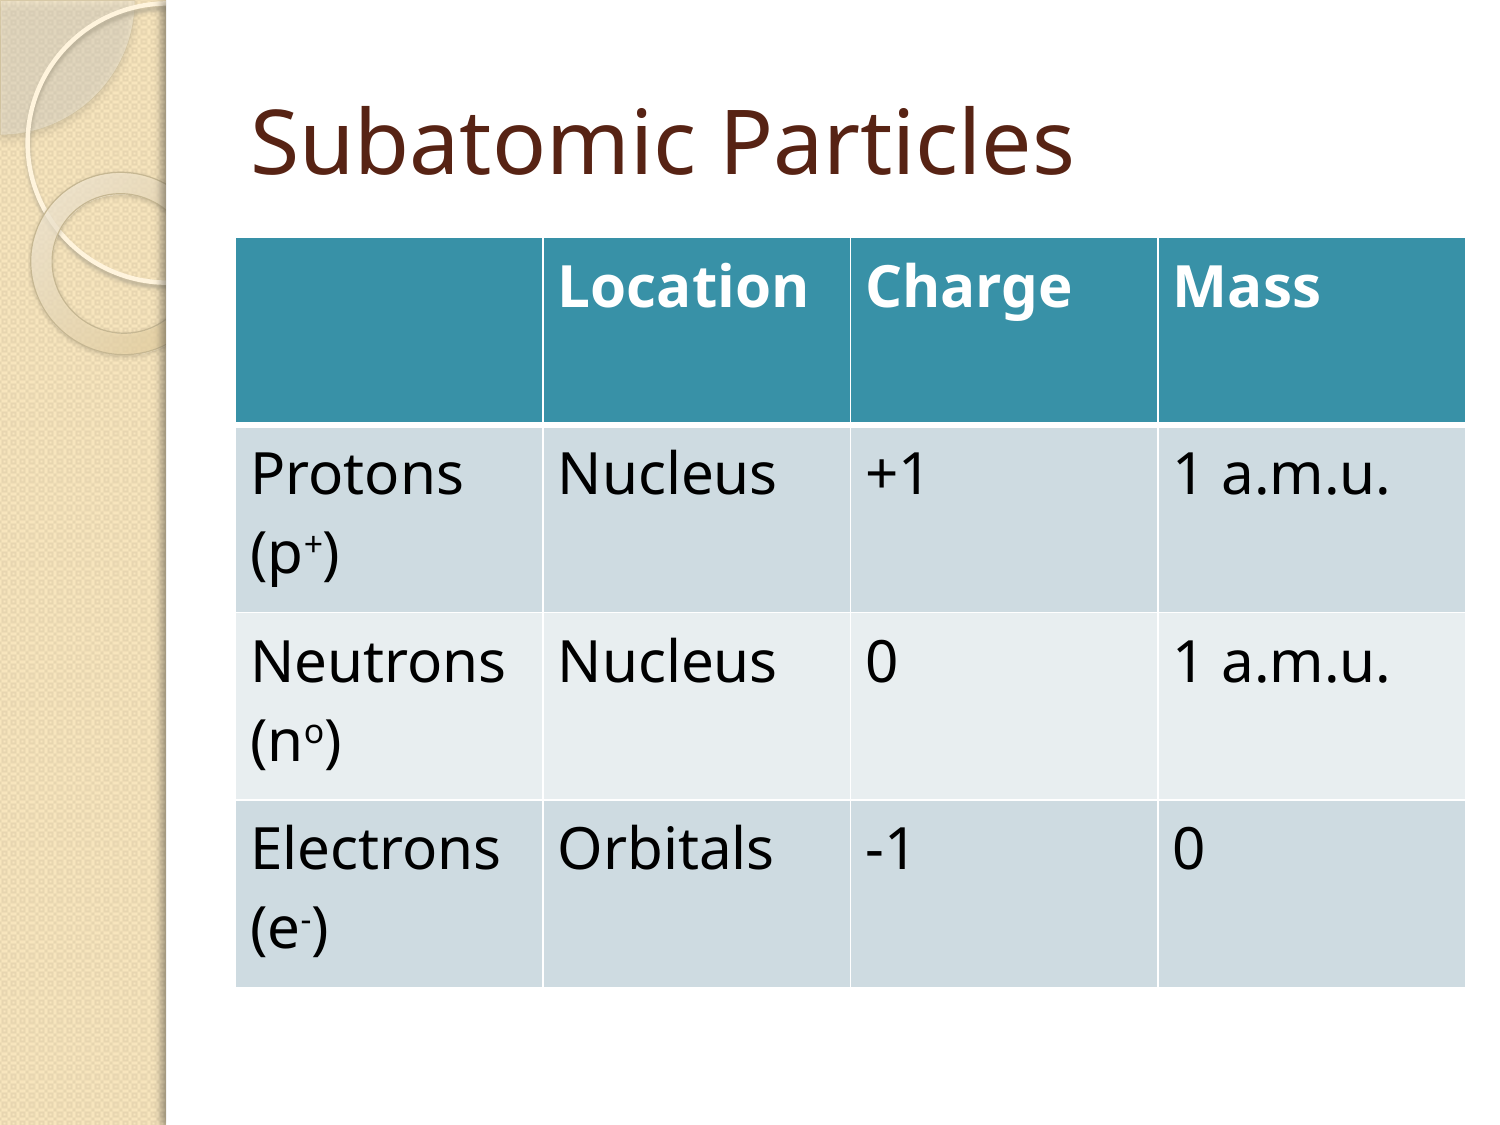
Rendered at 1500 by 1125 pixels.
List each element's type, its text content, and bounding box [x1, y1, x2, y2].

table_header Mass [1159, 238, 1465, 422]
table_cell Protons (p+) [236, 428, 542, 612]
table_cell 0 [851, 613, 1157, 799]
table_header Charge [851, 238, 1157, 422]
table_header Location [544, 238, 850, 422]
table_cell 0 [1159, 801, 1465, 987]
table_cell 1 a.m.u. [1159, 428, 1465, 612]
table_header [236, 238, 542, 422]
table_cell Neutrons (no) [236, 613, 542, 799]
table_cell Electrons (e-) [236, 801, 542, 987]
table_cell -1 [851, 801, 1157, 987]
table_cell +1 [851, 428, 1157, 612]
table_cell Nucleus [544, 613, 850, 799]
table_cell Orbitals [544, 801, 850, 987]
table_cell 1 a.m.u. [1159, 613, 1465, 799]
table_cell Nucleus [544, 428, 850, 612]
title Subatomic Particles [235, 45, 1466, 233]
